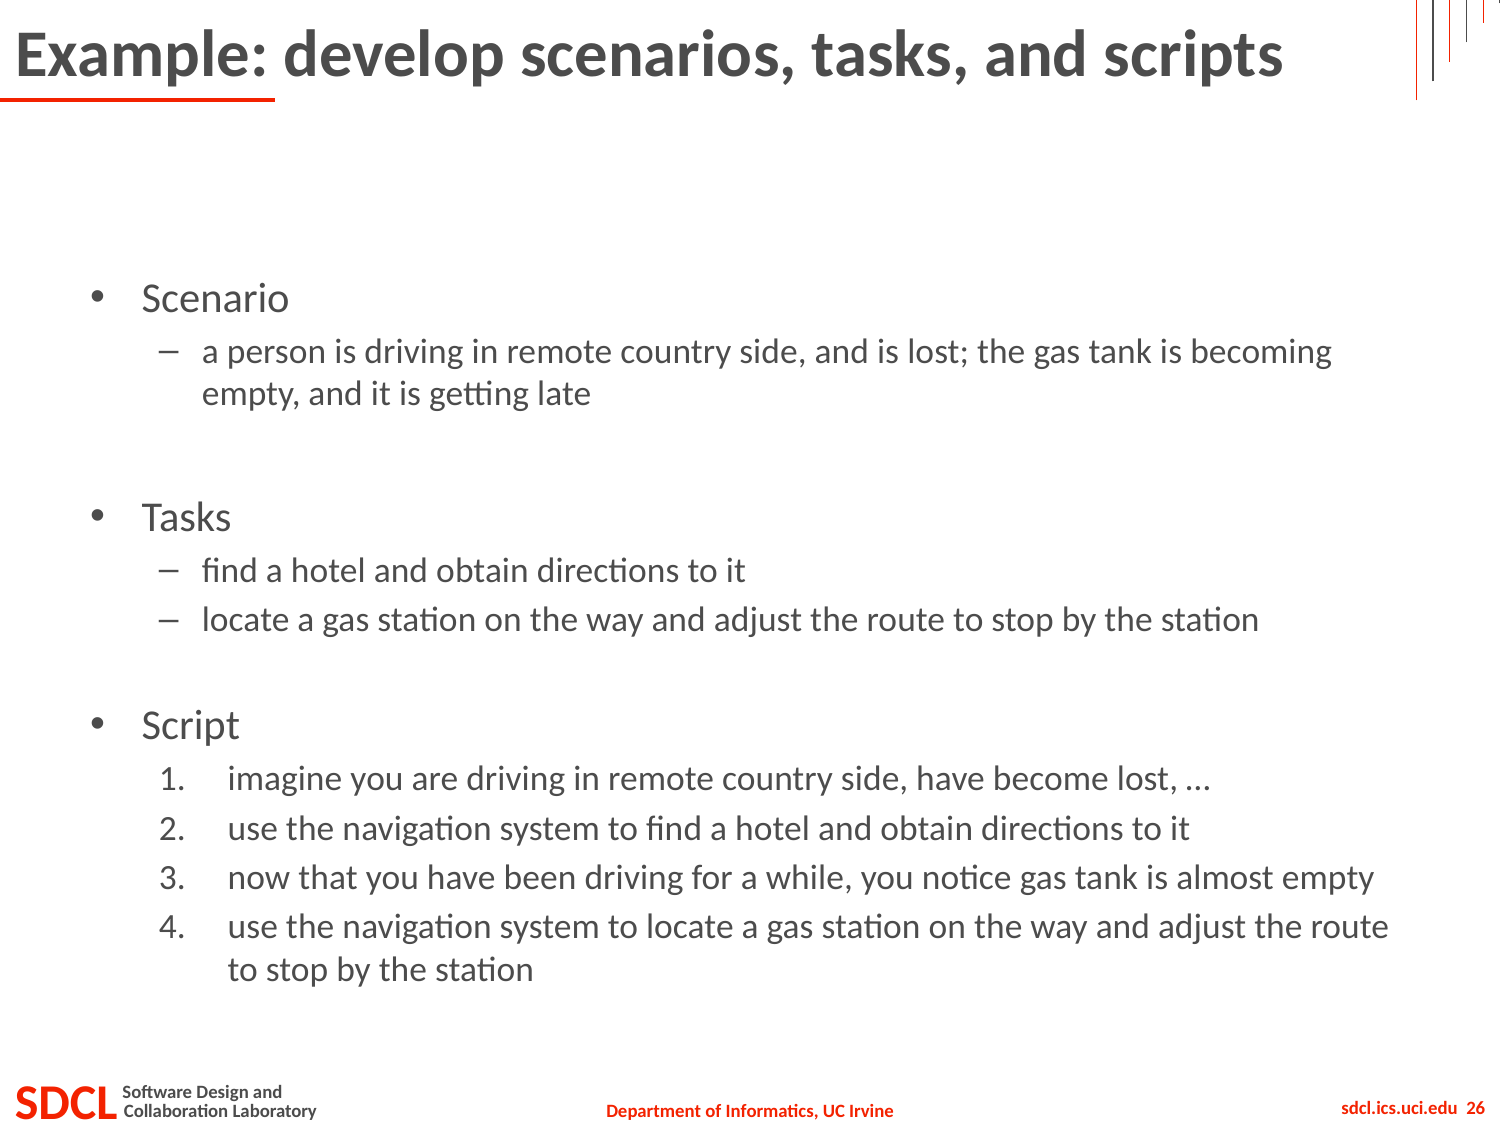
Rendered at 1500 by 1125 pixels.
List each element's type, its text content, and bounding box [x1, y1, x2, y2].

list Scenario a person is driving in remote country side, and is lost; the gas tank is becoming empty, and it is getting late Tasks find a hotel and obtain directions to it locate a gas station on the way and adjust the route to stop by the station Script imagine you are driving in remote country side, have become lost, … use the navigation system to find a hotel and obtain directions to it now that you have been driving for a while, you notice gas tank is almost empty use the navigation system to locate a gas station on the way and adjust the route to stop by the station [75, 262, 1417, 1005]
title Example: develop scenarios, tasks, and scripts [0, 0, 1350, 100]
